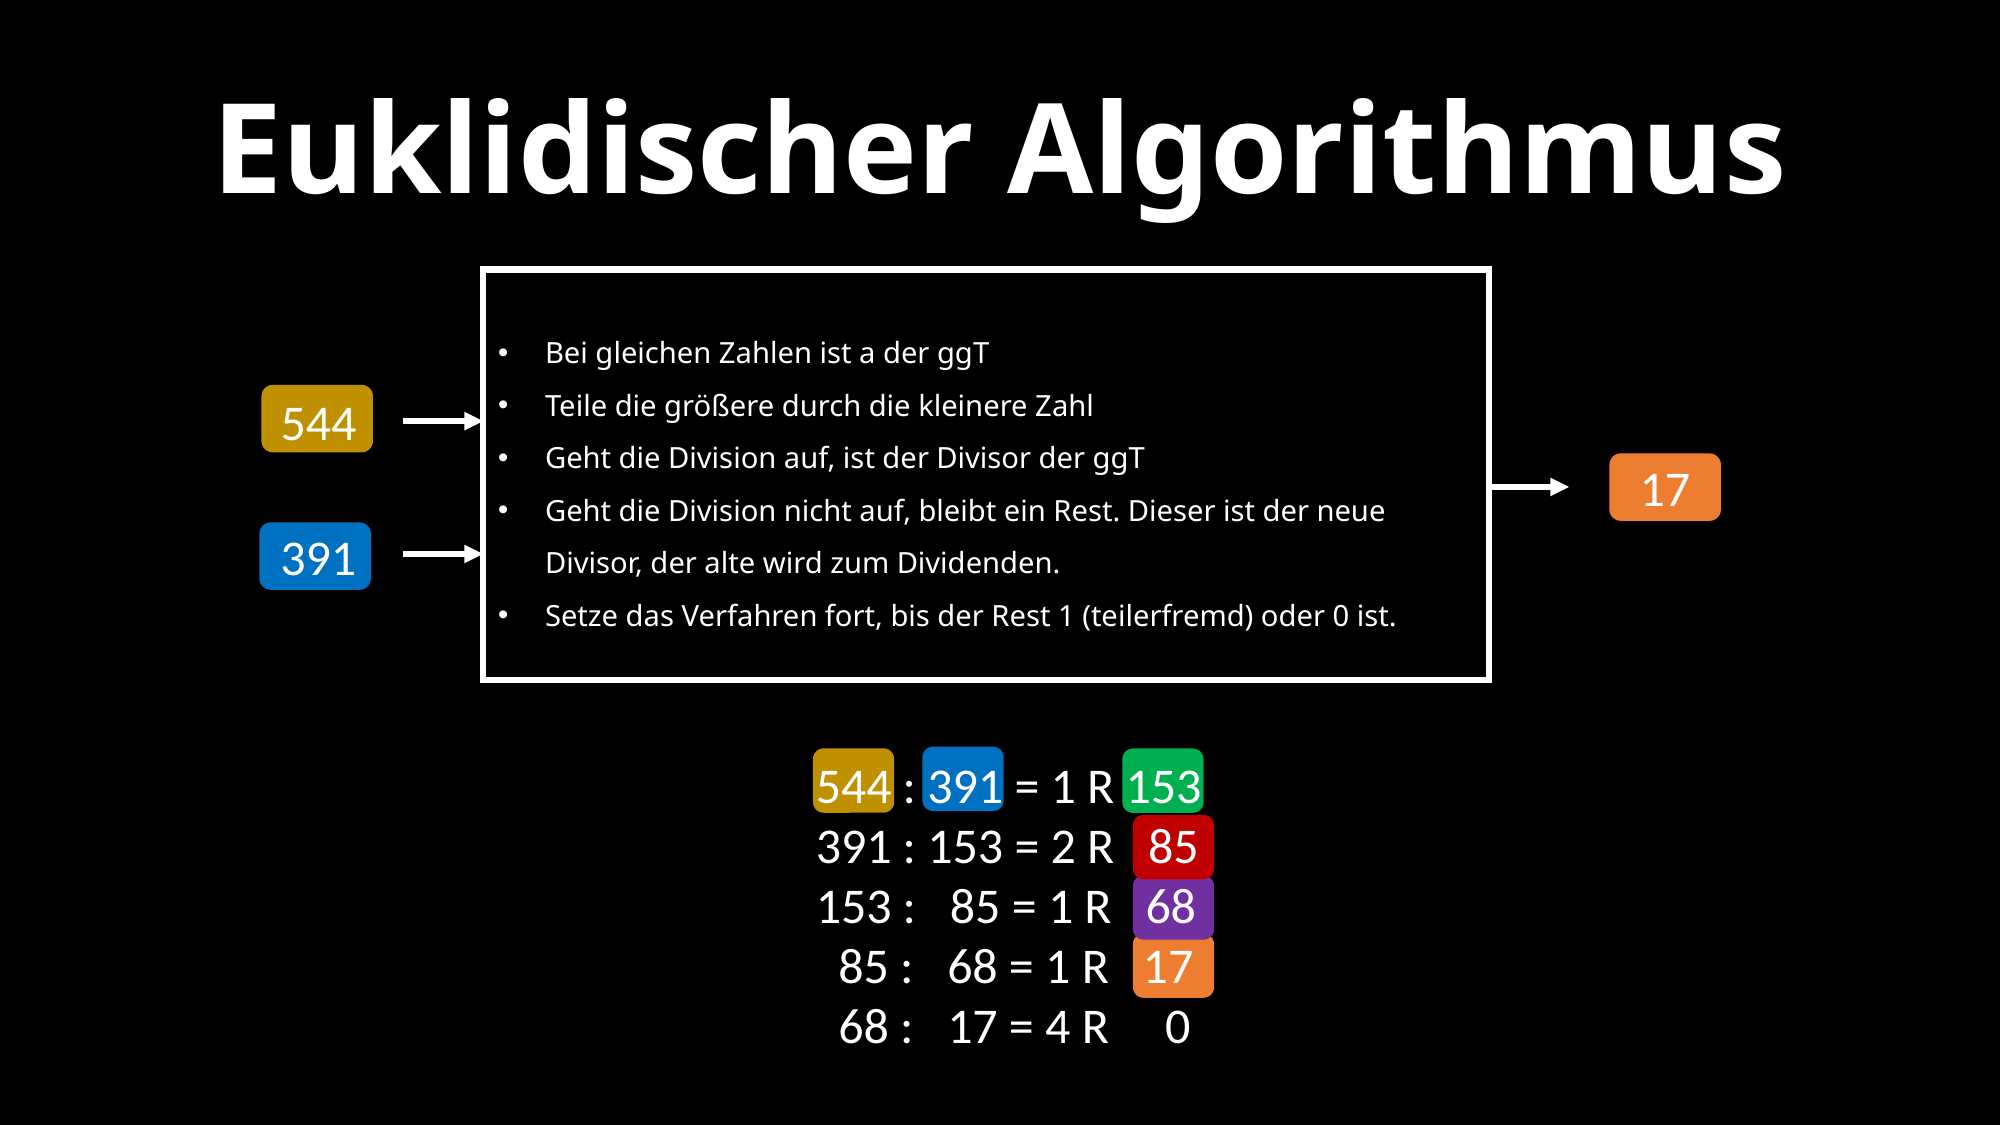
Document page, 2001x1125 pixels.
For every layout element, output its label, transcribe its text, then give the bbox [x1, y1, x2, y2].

text_box 544 : 391 = 1 R 153 391 : 153 = 2 R 85 153 : 85 = 1 R 68 85 : 68 = 1 R 17 68 : 17 = 4 R 0 [801, 746, 1344, 1062]
text_box [259, 523, 265, 589]
text_box [1609, 453, 1624, 521]
list Euklidischer Algorithmus [22, 47, 1978, 260]
text_box [261, 387, 265, 450]
text_box Bei gleichen Zahlen ist a der ggT Teile die größere durch die kleinere Zahl Geht die Division auf, ist der Divisor der ggT Geht die Division nicht auf, bleibt ein Rest. Dieser ist der neue Divisor, der alte wird zum Dividenden. Setze das Verfahren fort, bis der Rest 1 (teilerfremd) oder 0 ist. [482, 268, 1490, 681]
text_box 544 [265, 383, 383, 458]
text_box 17 [1624, 449, 1843, 524]
text_box 391 [265, 518, 384, 593]
